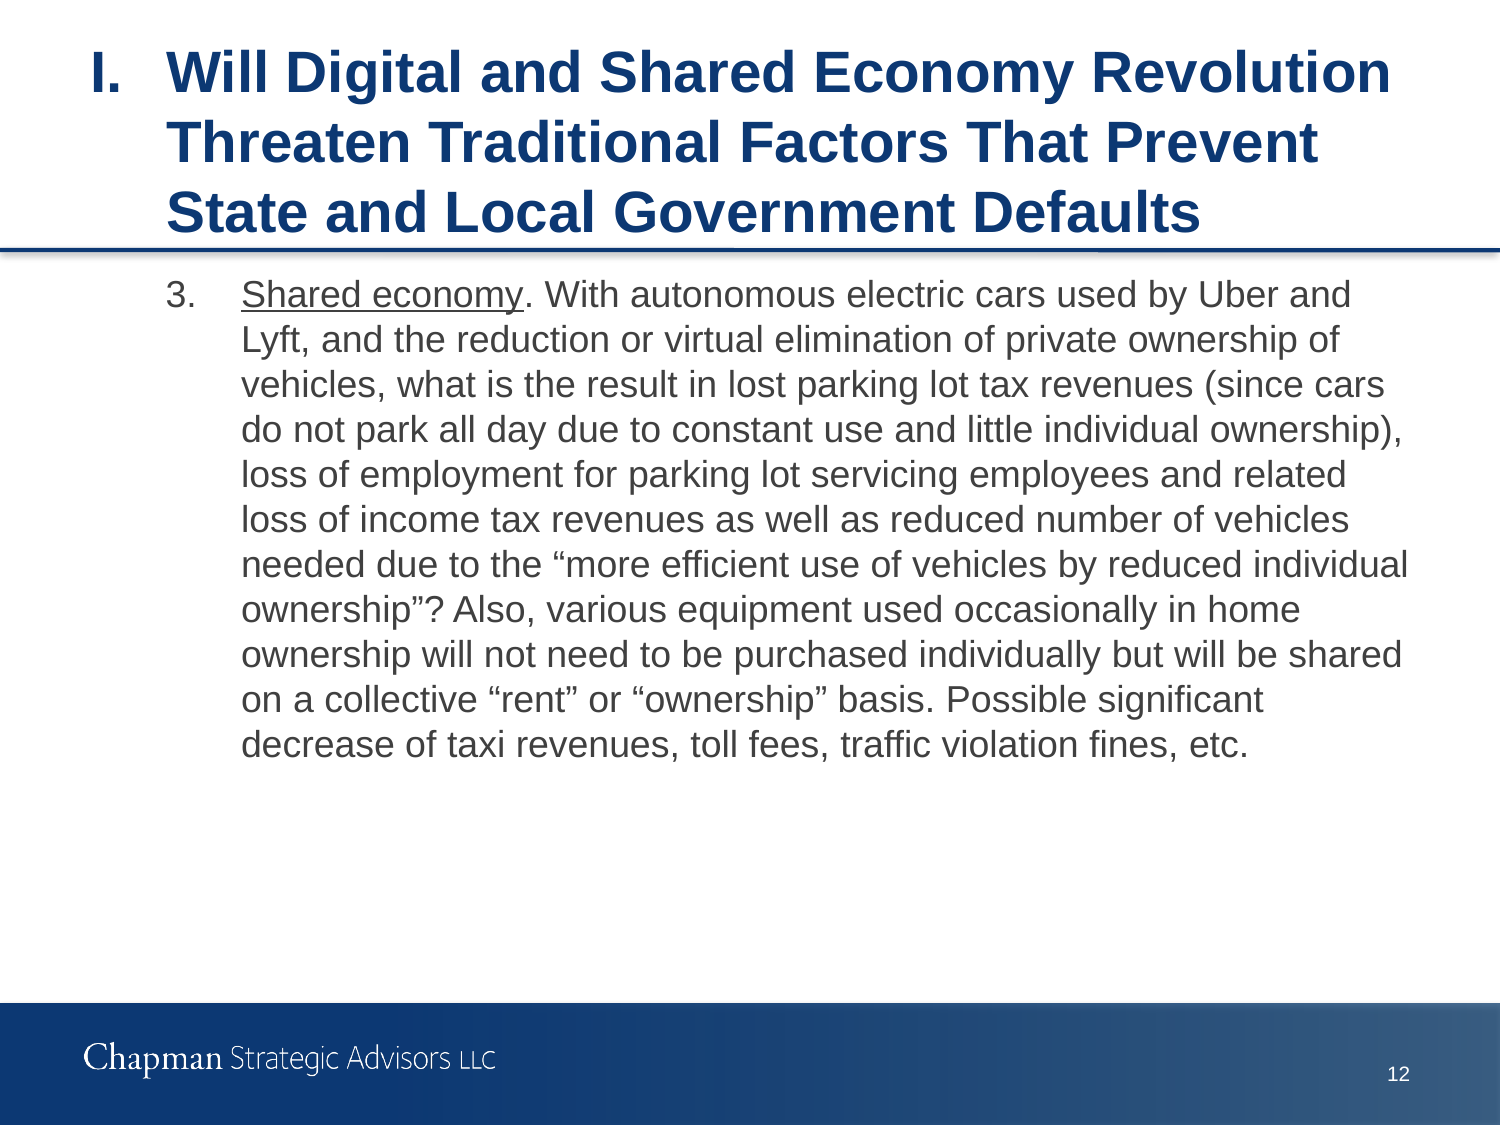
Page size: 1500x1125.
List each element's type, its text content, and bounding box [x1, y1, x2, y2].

list 3. Shared economy. With autonomous electric cars used by Uber and Lyft, and the reduction or virtual elimination of private ownership of vehicles, what is the result in lost parking lot tax revenues (since cars do not park all day due to constant use and little individual ownership), loss of employment for parking lot servicing employees and related loss of income tax revenues as well as reduced number of vehicles needed due to the “more efficient use of vehicles by reduced individual ownership”? Also, various equipment used occasionally in home ownership will not need to be purchased individually but will be shared on a collective “rent” or “ownership” basis. Possible significant decrease of taxi revenues, toll fees, traffic violation fines, etc. [75, 262, 1425, 1005]
title I. Will Digital and Shared Economy Revolution Threaten Traditional Factors That Prevent State and Local Government Defaults [75, 45, 1425, 233]
slide_number 12 [1074, 1052, 1425, 1113]
